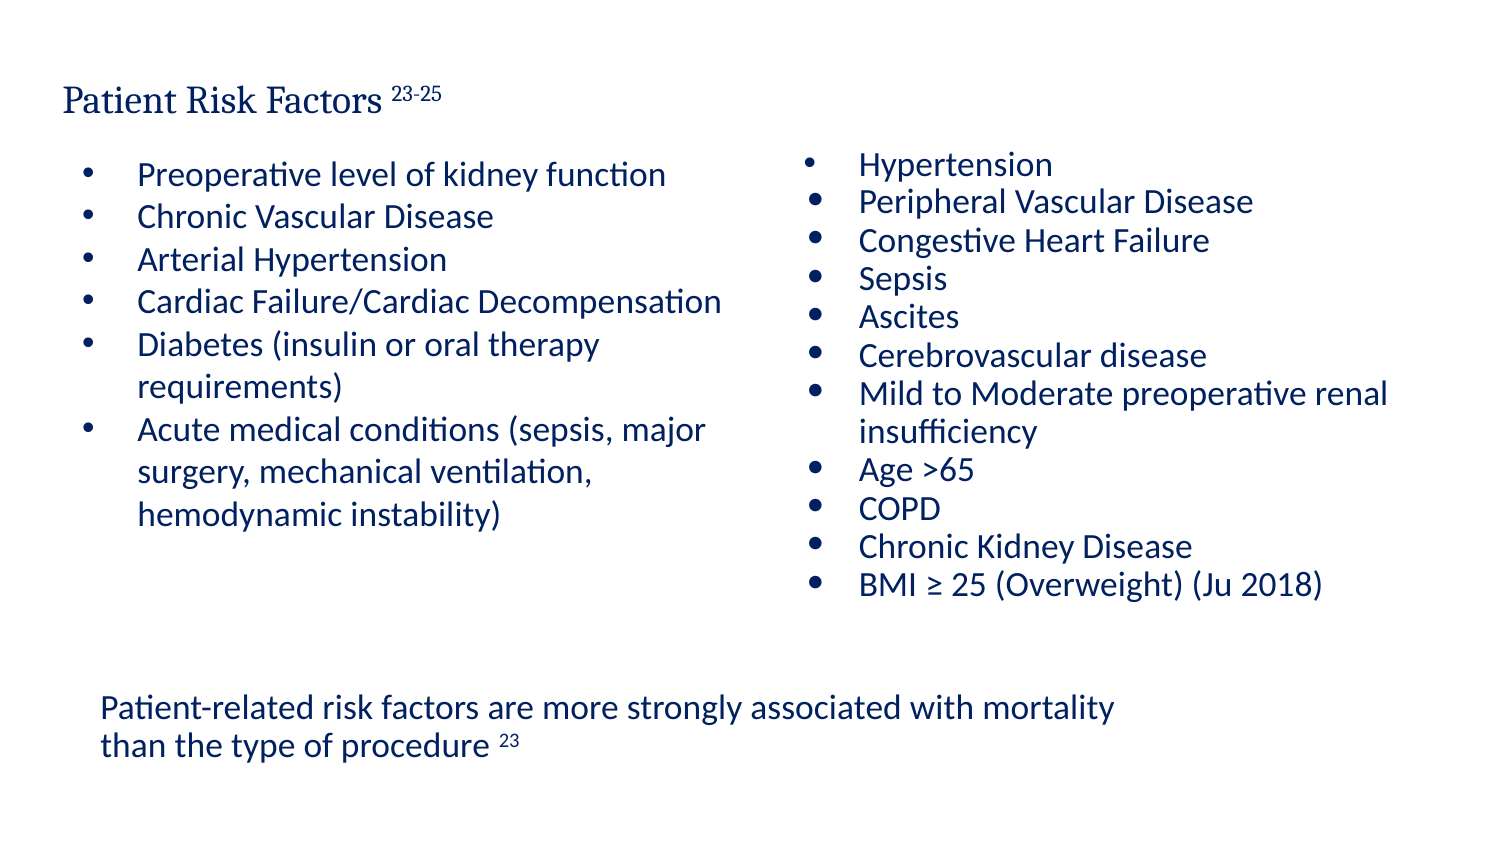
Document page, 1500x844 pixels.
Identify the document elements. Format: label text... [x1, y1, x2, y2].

list Preoperative level of kidney function Chronic Vascular Disease Arterial Hypertension Cardiac Failure/Cardiac Decompensation Diabetes (insulin or oral therapy requirements) Acute medical conditions (sepsis, major surgery, mechanical ventilation, hemodynamic instability) [51, 145, 772, 748]
text_box Patient-related risk factors are more strongly associated with mortality than the type of procedure 23 [85, 673, 1202, 784]
title Patient Risk Factors 23-25 [51, 72, 1449, 128]
list Hypertension Peripheral Vascular Disease Congestive Heart Failure Sepsis Ascites Cerebrovascular disease Mild to Moderate preoperative renal insufficiency Age >65 COPD Chronic Kidney Disease BMI ≥ 25 (Overweight) (Ju 2018) [772, 135, 1500, 739]
